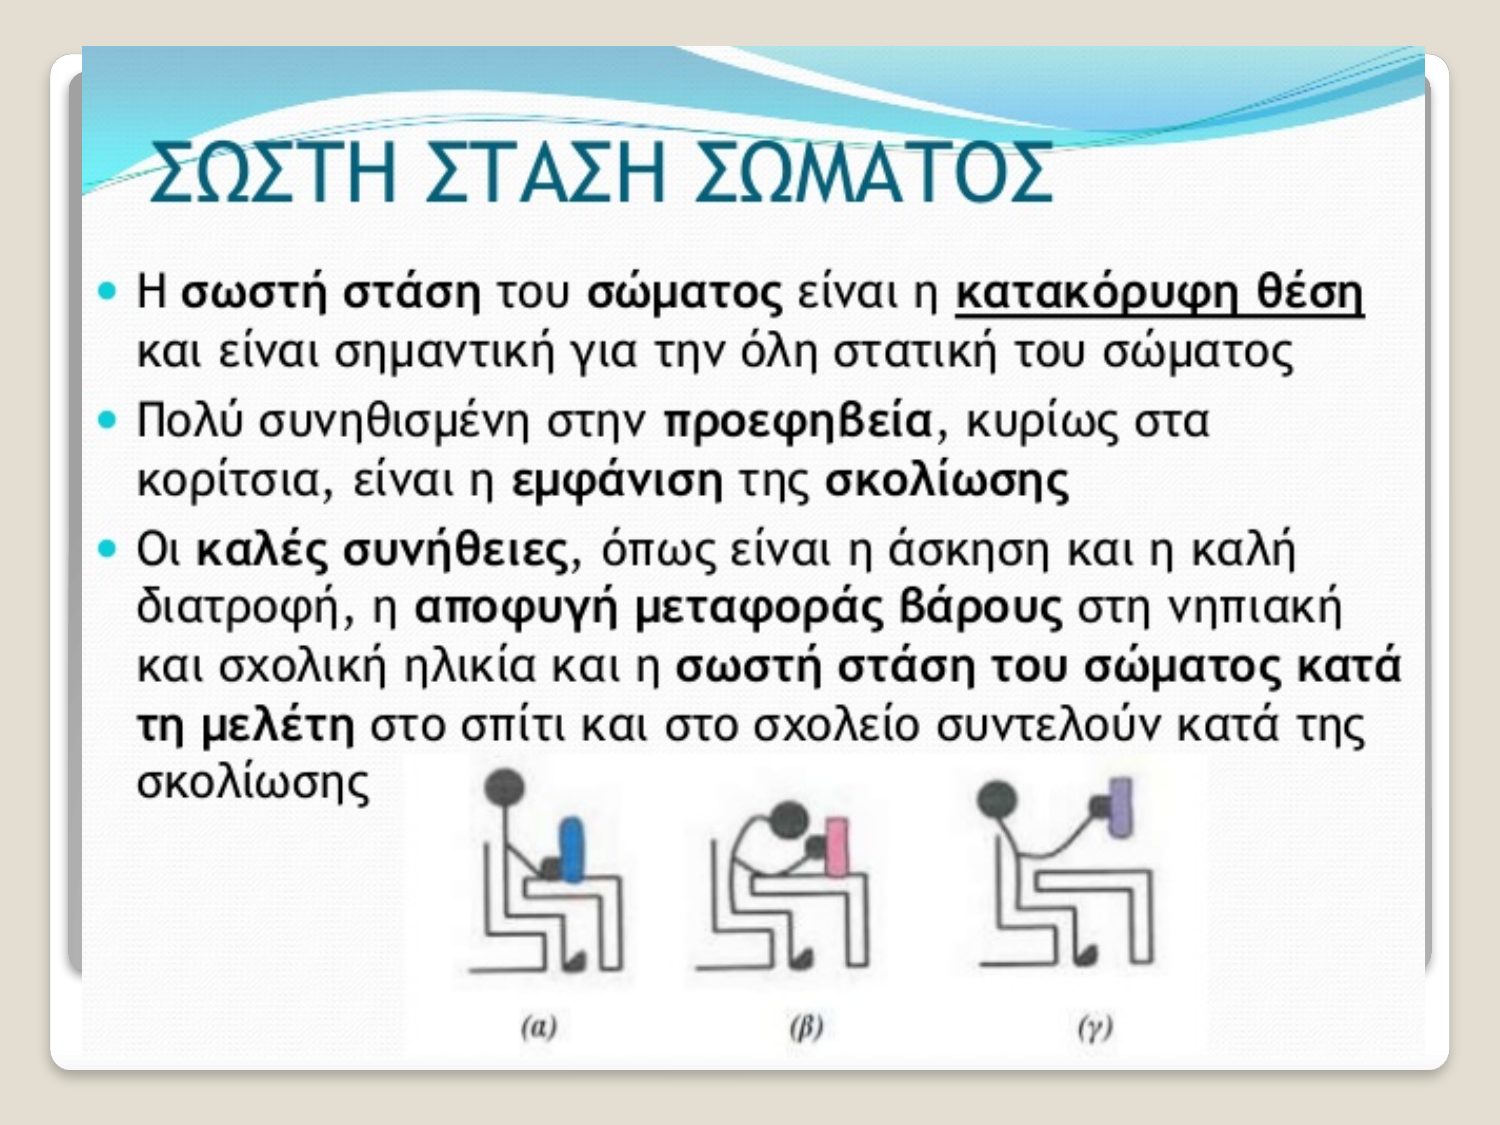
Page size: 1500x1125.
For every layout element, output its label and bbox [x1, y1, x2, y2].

list [81, 46, 1425, 1059]
